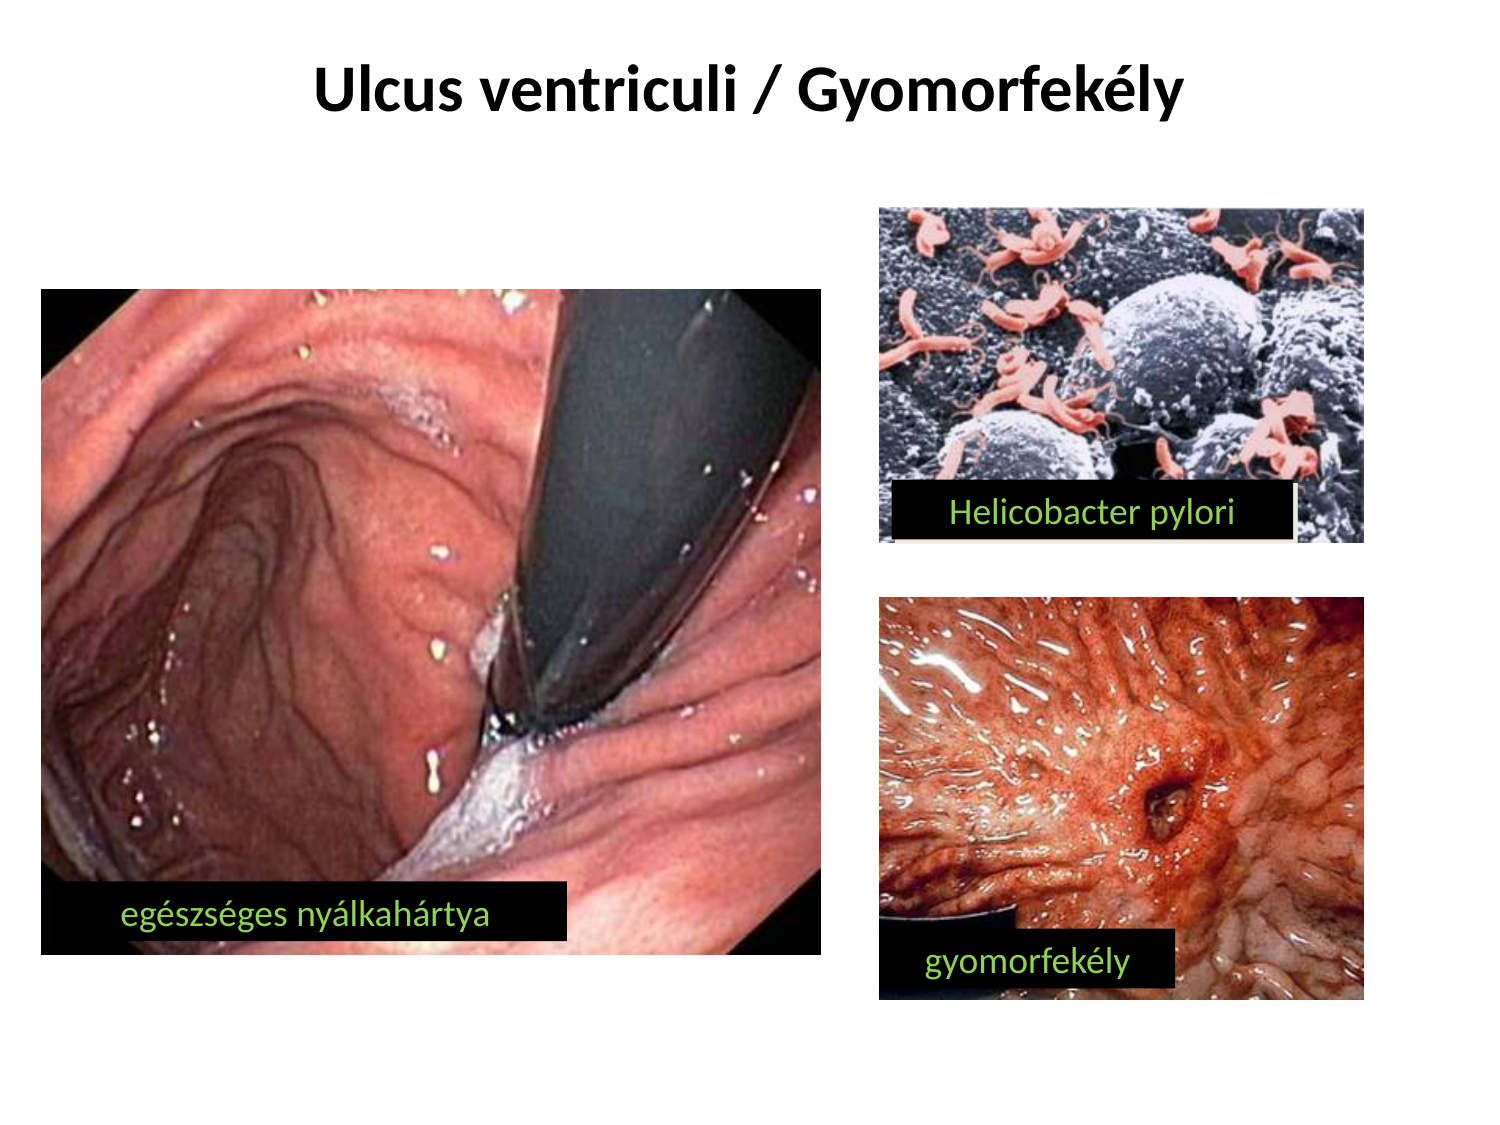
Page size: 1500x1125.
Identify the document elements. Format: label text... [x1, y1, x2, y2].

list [879, 597, 1364, 1001]
title Ulcus ventriculi / Gyomorfekély [75, 0, 1425, 188]
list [40, 289, 822, 955]
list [879, 207, 1365, 543]
